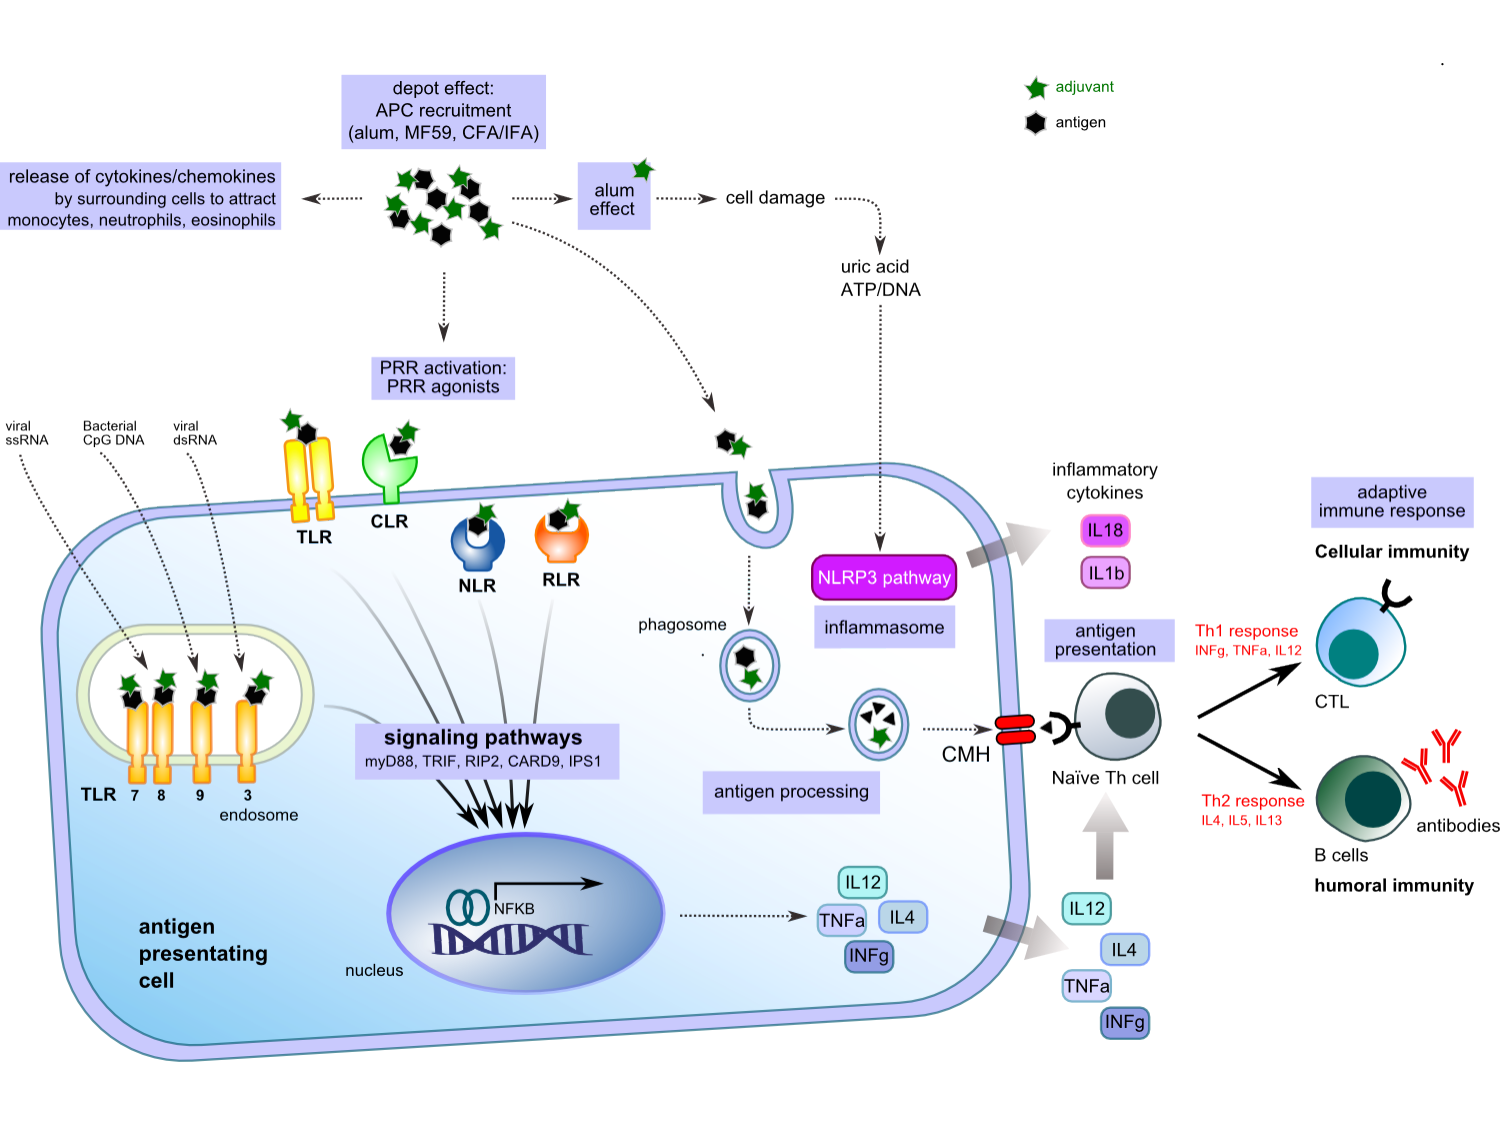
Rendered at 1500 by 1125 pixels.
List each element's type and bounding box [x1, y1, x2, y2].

picture [0, 63, 1500, 1062]
